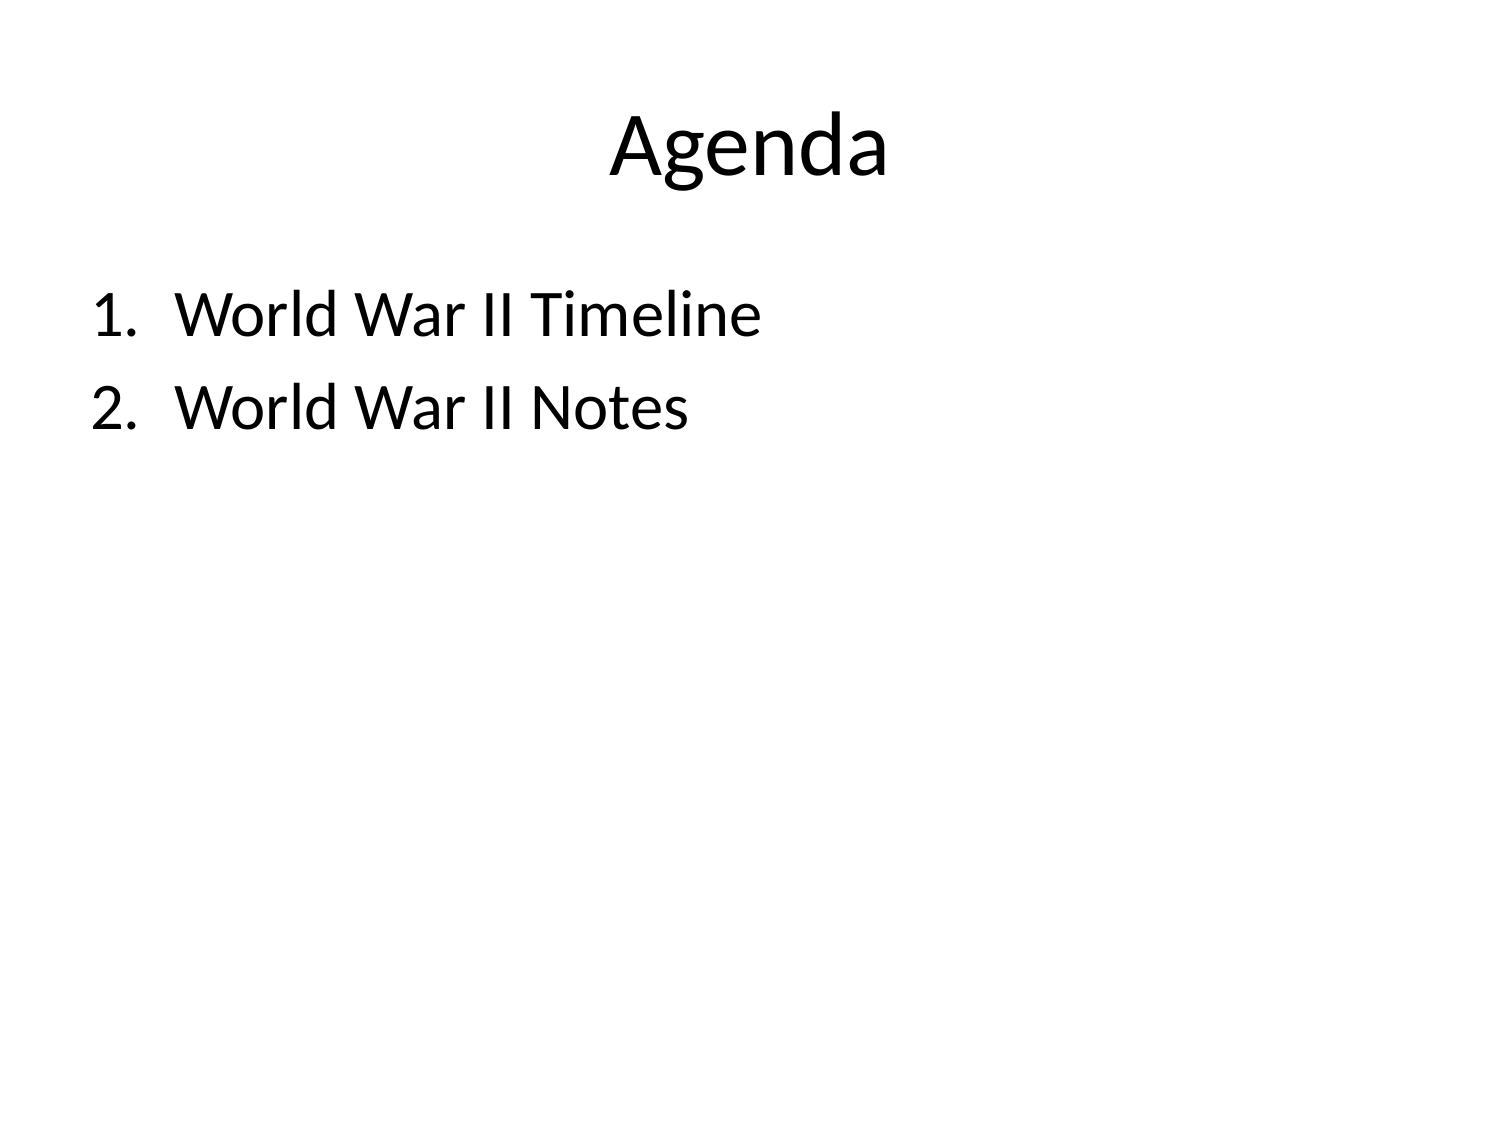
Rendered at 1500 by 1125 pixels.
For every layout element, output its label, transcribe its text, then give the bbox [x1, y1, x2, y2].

title Agenda [75, 45, 1425, 233]
list World War II Timeline World War II Notes [75, 262, 1425, 1005]
